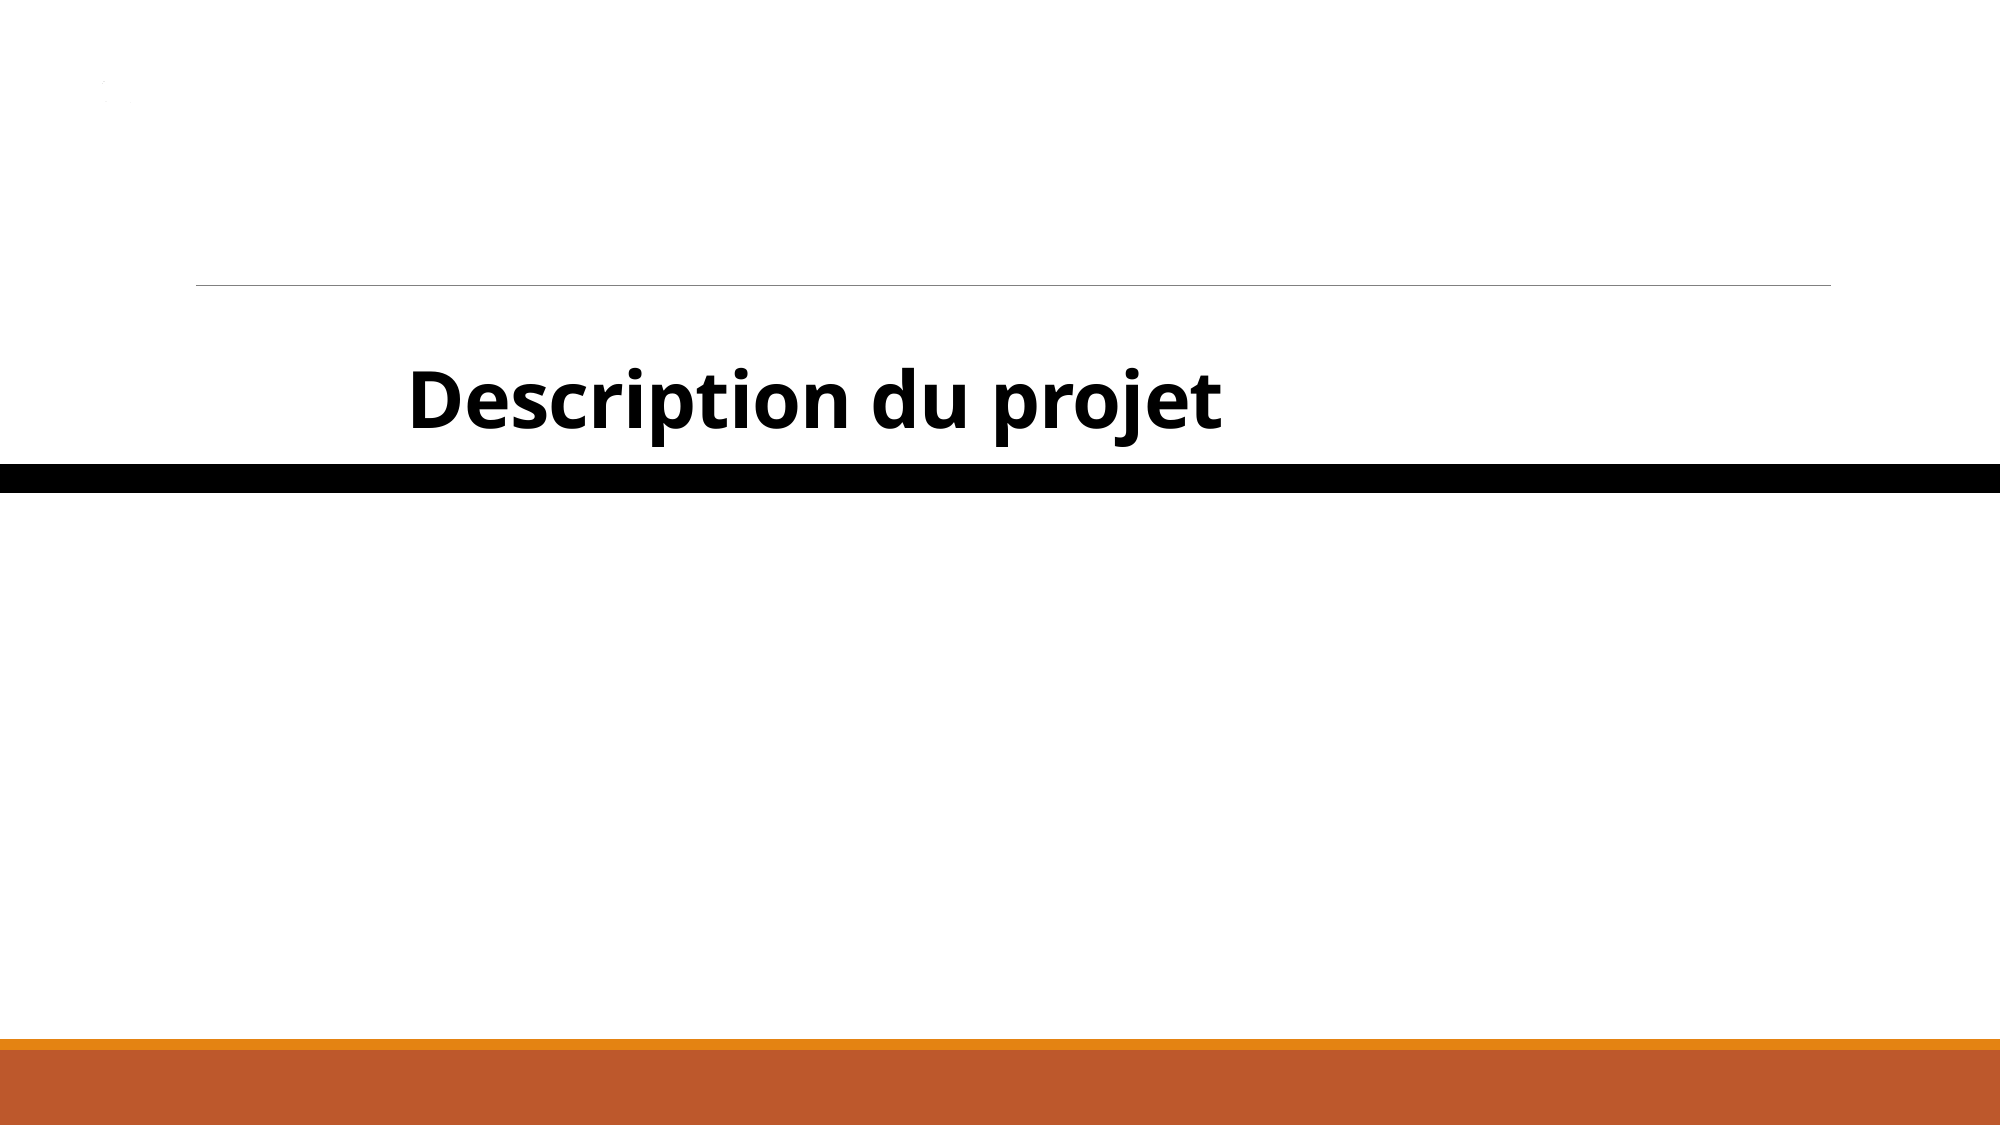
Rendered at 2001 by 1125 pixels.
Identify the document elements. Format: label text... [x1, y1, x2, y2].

title Description du projet [391, 214, 1589, 453]
